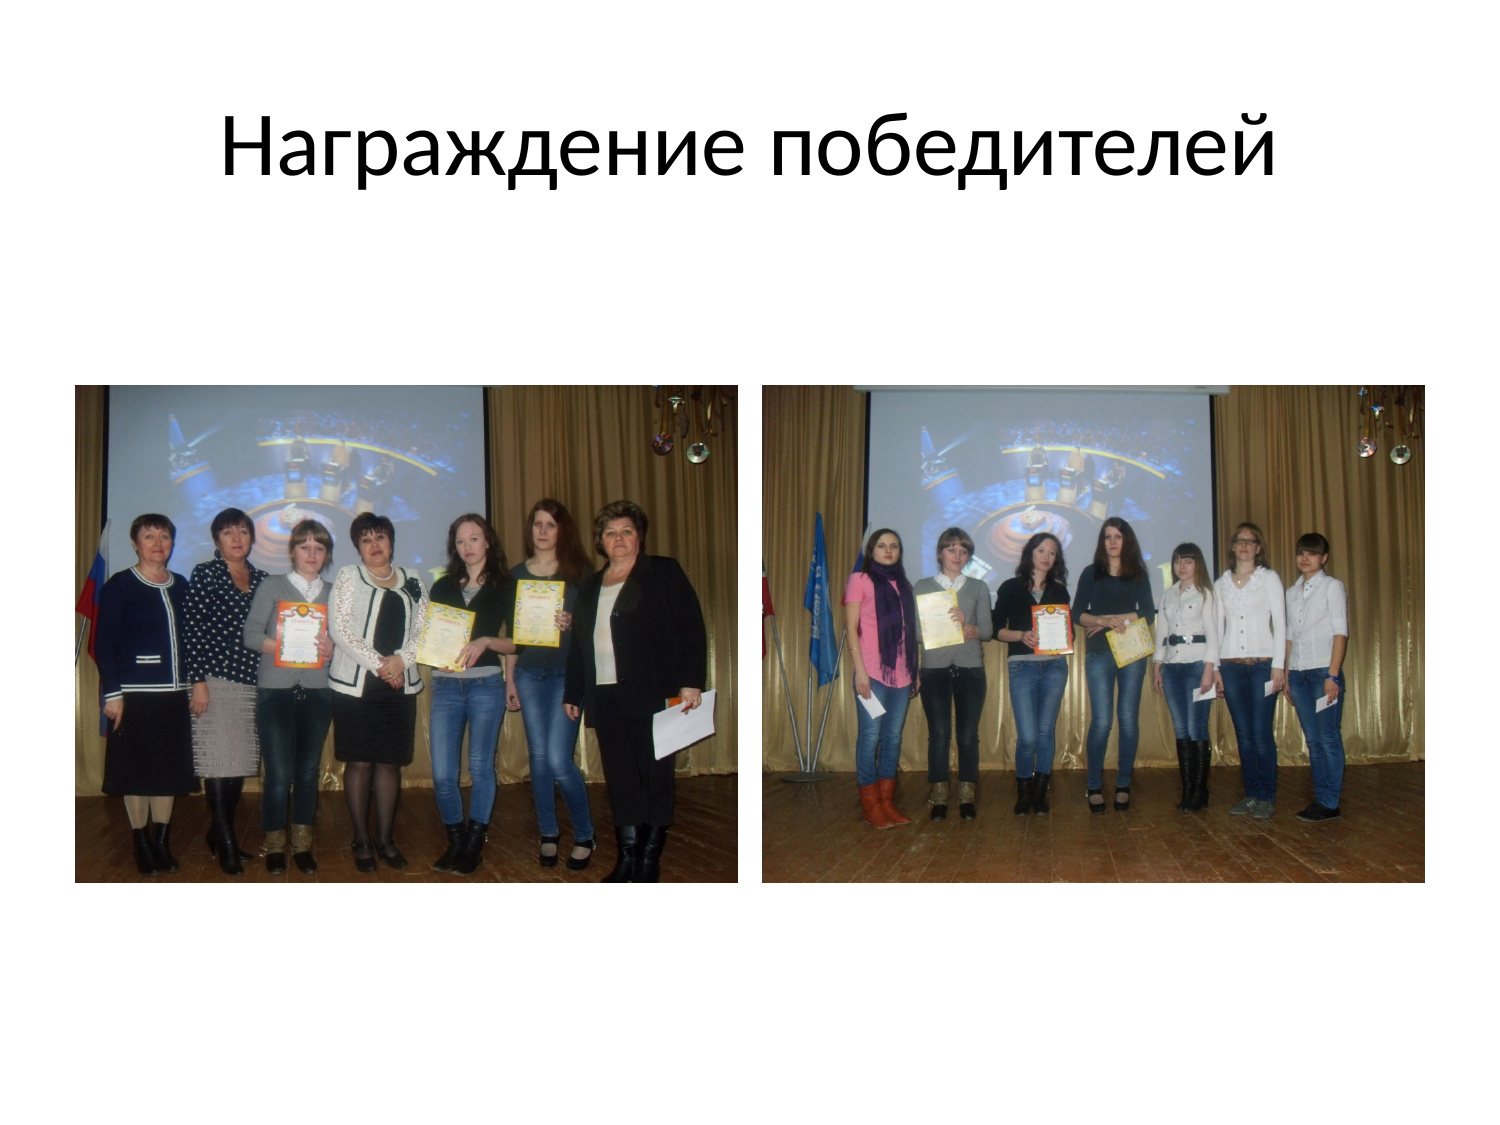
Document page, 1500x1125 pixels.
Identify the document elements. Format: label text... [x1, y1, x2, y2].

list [74, 384, 738, 883]
title Награждение победителей [75, 45, 1425, 233]
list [762, 384, 1426, 883]
